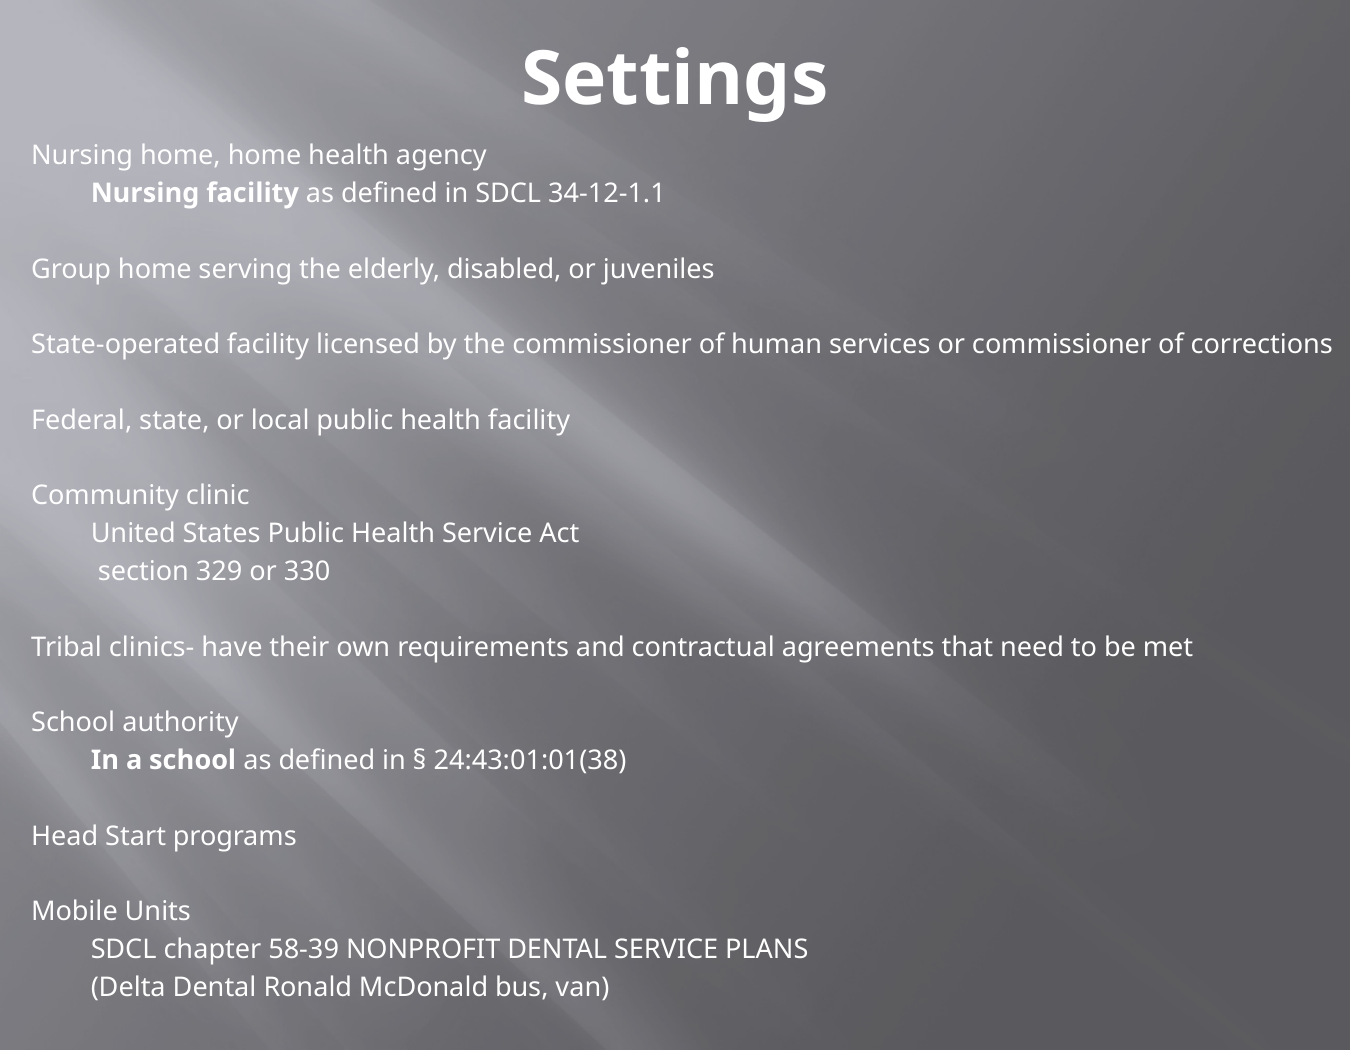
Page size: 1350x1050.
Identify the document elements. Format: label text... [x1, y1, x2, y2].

list Nursing home, home health agency Nursing facility as defined in SDCL 34-12-1.1 Group home serving the elderly, disabled, or juveniles State-operated facility licensed by the commissioner of human services or commissioner of corrections Federal, state, or local public health facility Community clinic United States Public Health Service Act section 329 or 330 Tribal clinics- have their own requirements and contractual agreements that need to be met School authority In a school as defined in § 24:43:01:01(38) Head Start programs Mobile Units SDCL chapter 58-39 NONPROFIT DENTAL SERVICE PLANS (Delta Dental Ronald McDonald bus, van) [0, 131, 1350, 1050]
title Settings [67, 17, 1283, 131]
